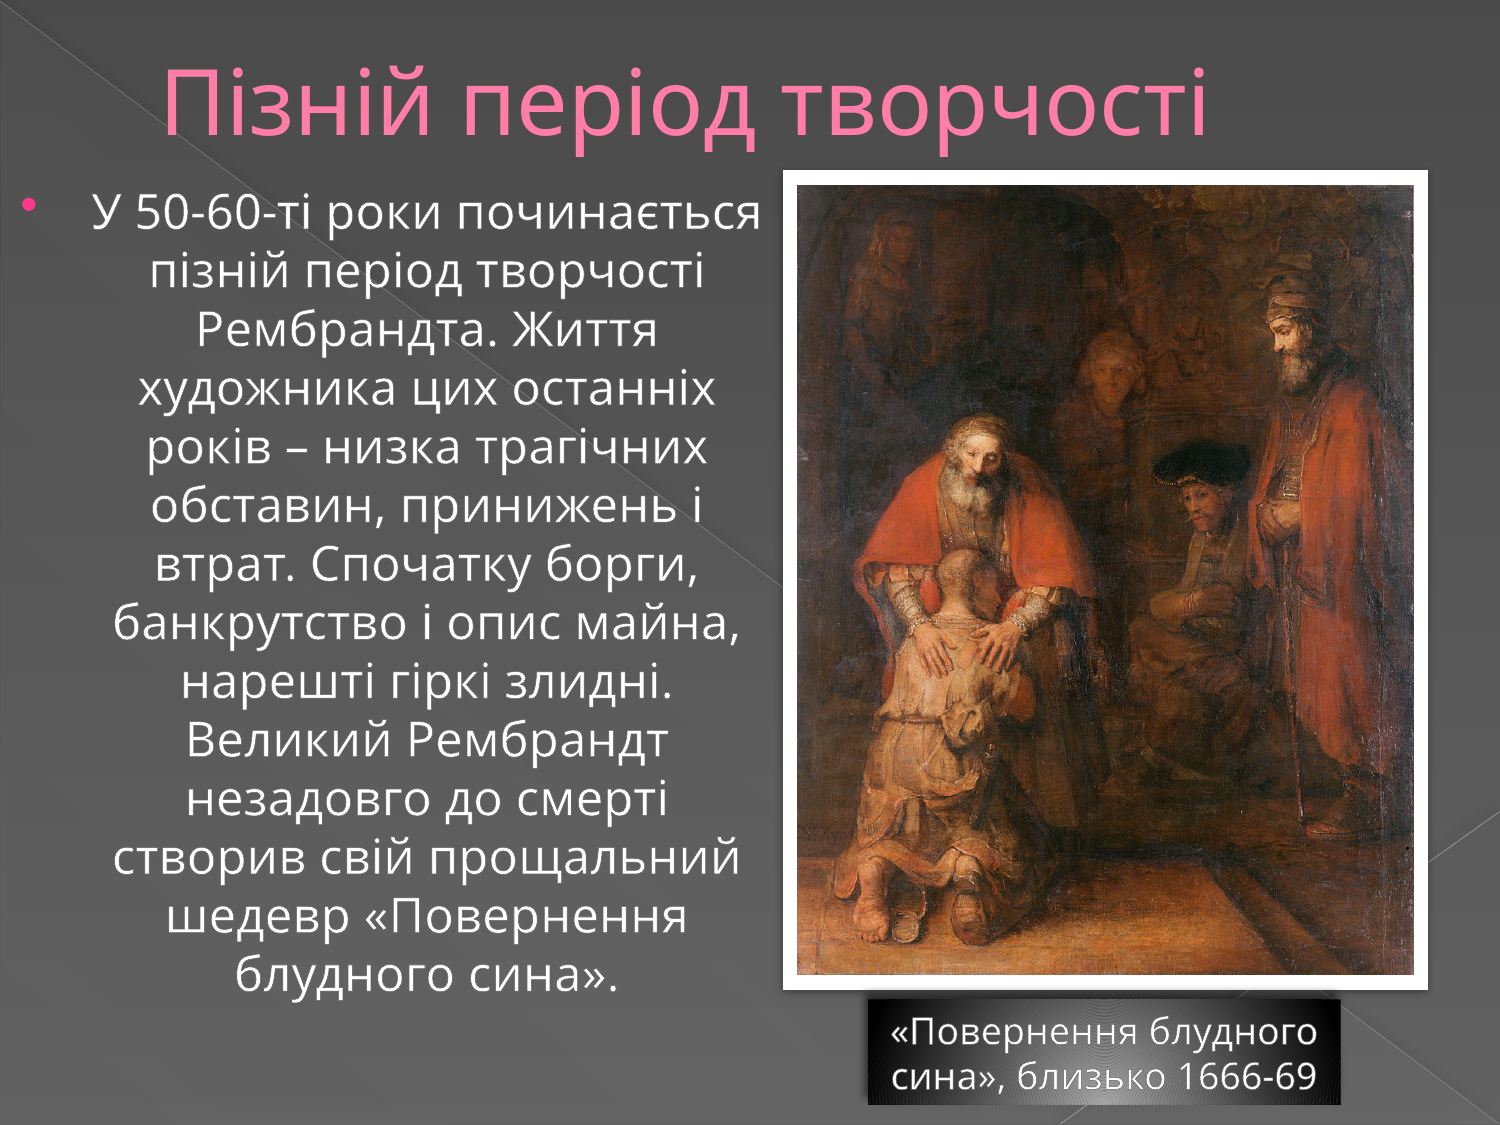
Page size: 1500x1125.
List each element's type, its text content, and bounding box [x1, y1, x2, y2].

list У 50-60-ті роки починається пізній період творчості Рембрандта. Життя художника цих останніх років – низка трагічних обставин, принижень і втрат. Спочатку борги, банкрутство і опис майна, нарешті гіркі злидні. Великий Рембрандт незадовго до смерті створив свій прощальний шедевр «Повернення блудного сина». [0, 172, 780, 1059]
text_box «Повернення блудного сина», близько 1666-69 [868, 999, 1341, 1105]
picture [796, 184, 1414, 976]
title Пізній період творчості [64, 0, 1415, 172]
